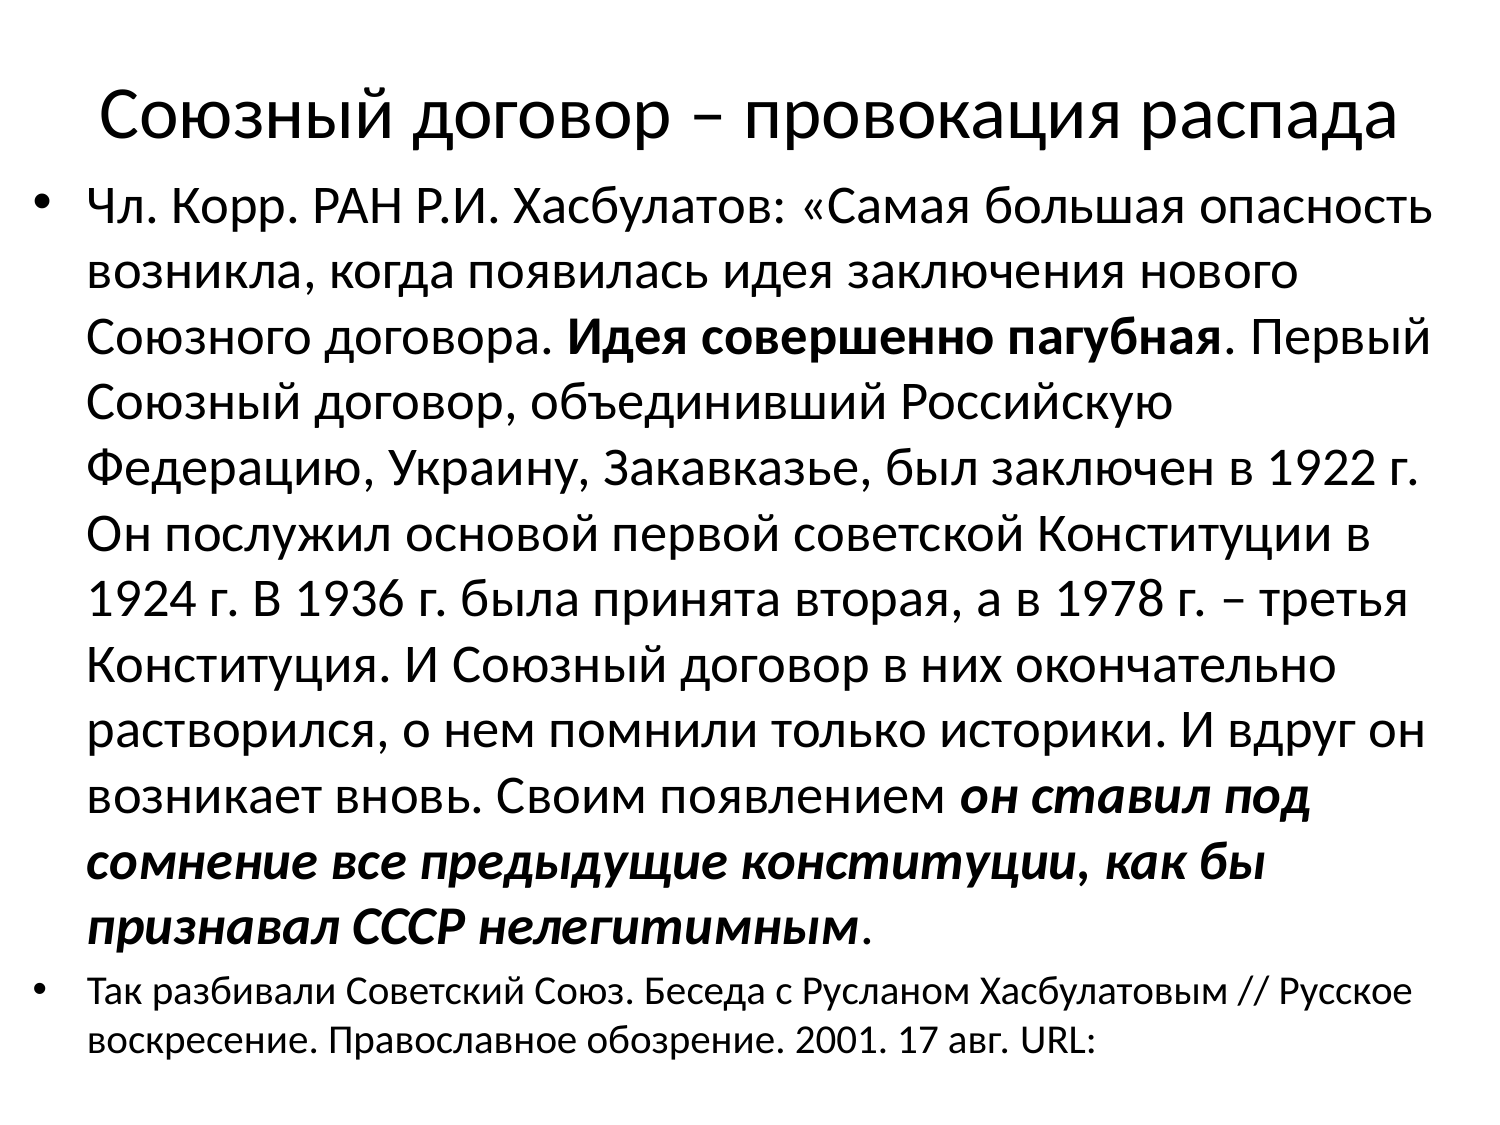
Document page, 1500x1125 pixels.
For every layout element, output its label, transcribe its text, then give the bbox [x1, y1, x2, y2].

list Чл. Корр. РАН Р.И. Хасбулатов: «Самая большая опасность возникла, когда появилась идея заключения нового Союзного договора. Идея совершенно пагубная. Первый Союзный договор, объединивший Российскую Федерацию, Украину, Закавказье, был заключен в 1922 г. Он послужил основой первой советской Конституции в 1924 г. В 1936 г. была принята вторая, а в 1978 г. – третья Конституция. И Союзный договор в них окончательно растворился, о нем помнили только историки. И вдруг он возникает вновь. Своим появлением он ставил под сомнение все предыдущие конституции, как бы признавал СССР нелегитимным. Так разбивали Советский Союз. Беседа с Русланом Хасбулатовым // Русское воскресение. Православное обозрение. 2001. 17 авг. URL: [17, 160, 1459, 1083]
title Союзный договор – провокация распада [75, 45, 1425, 160]
